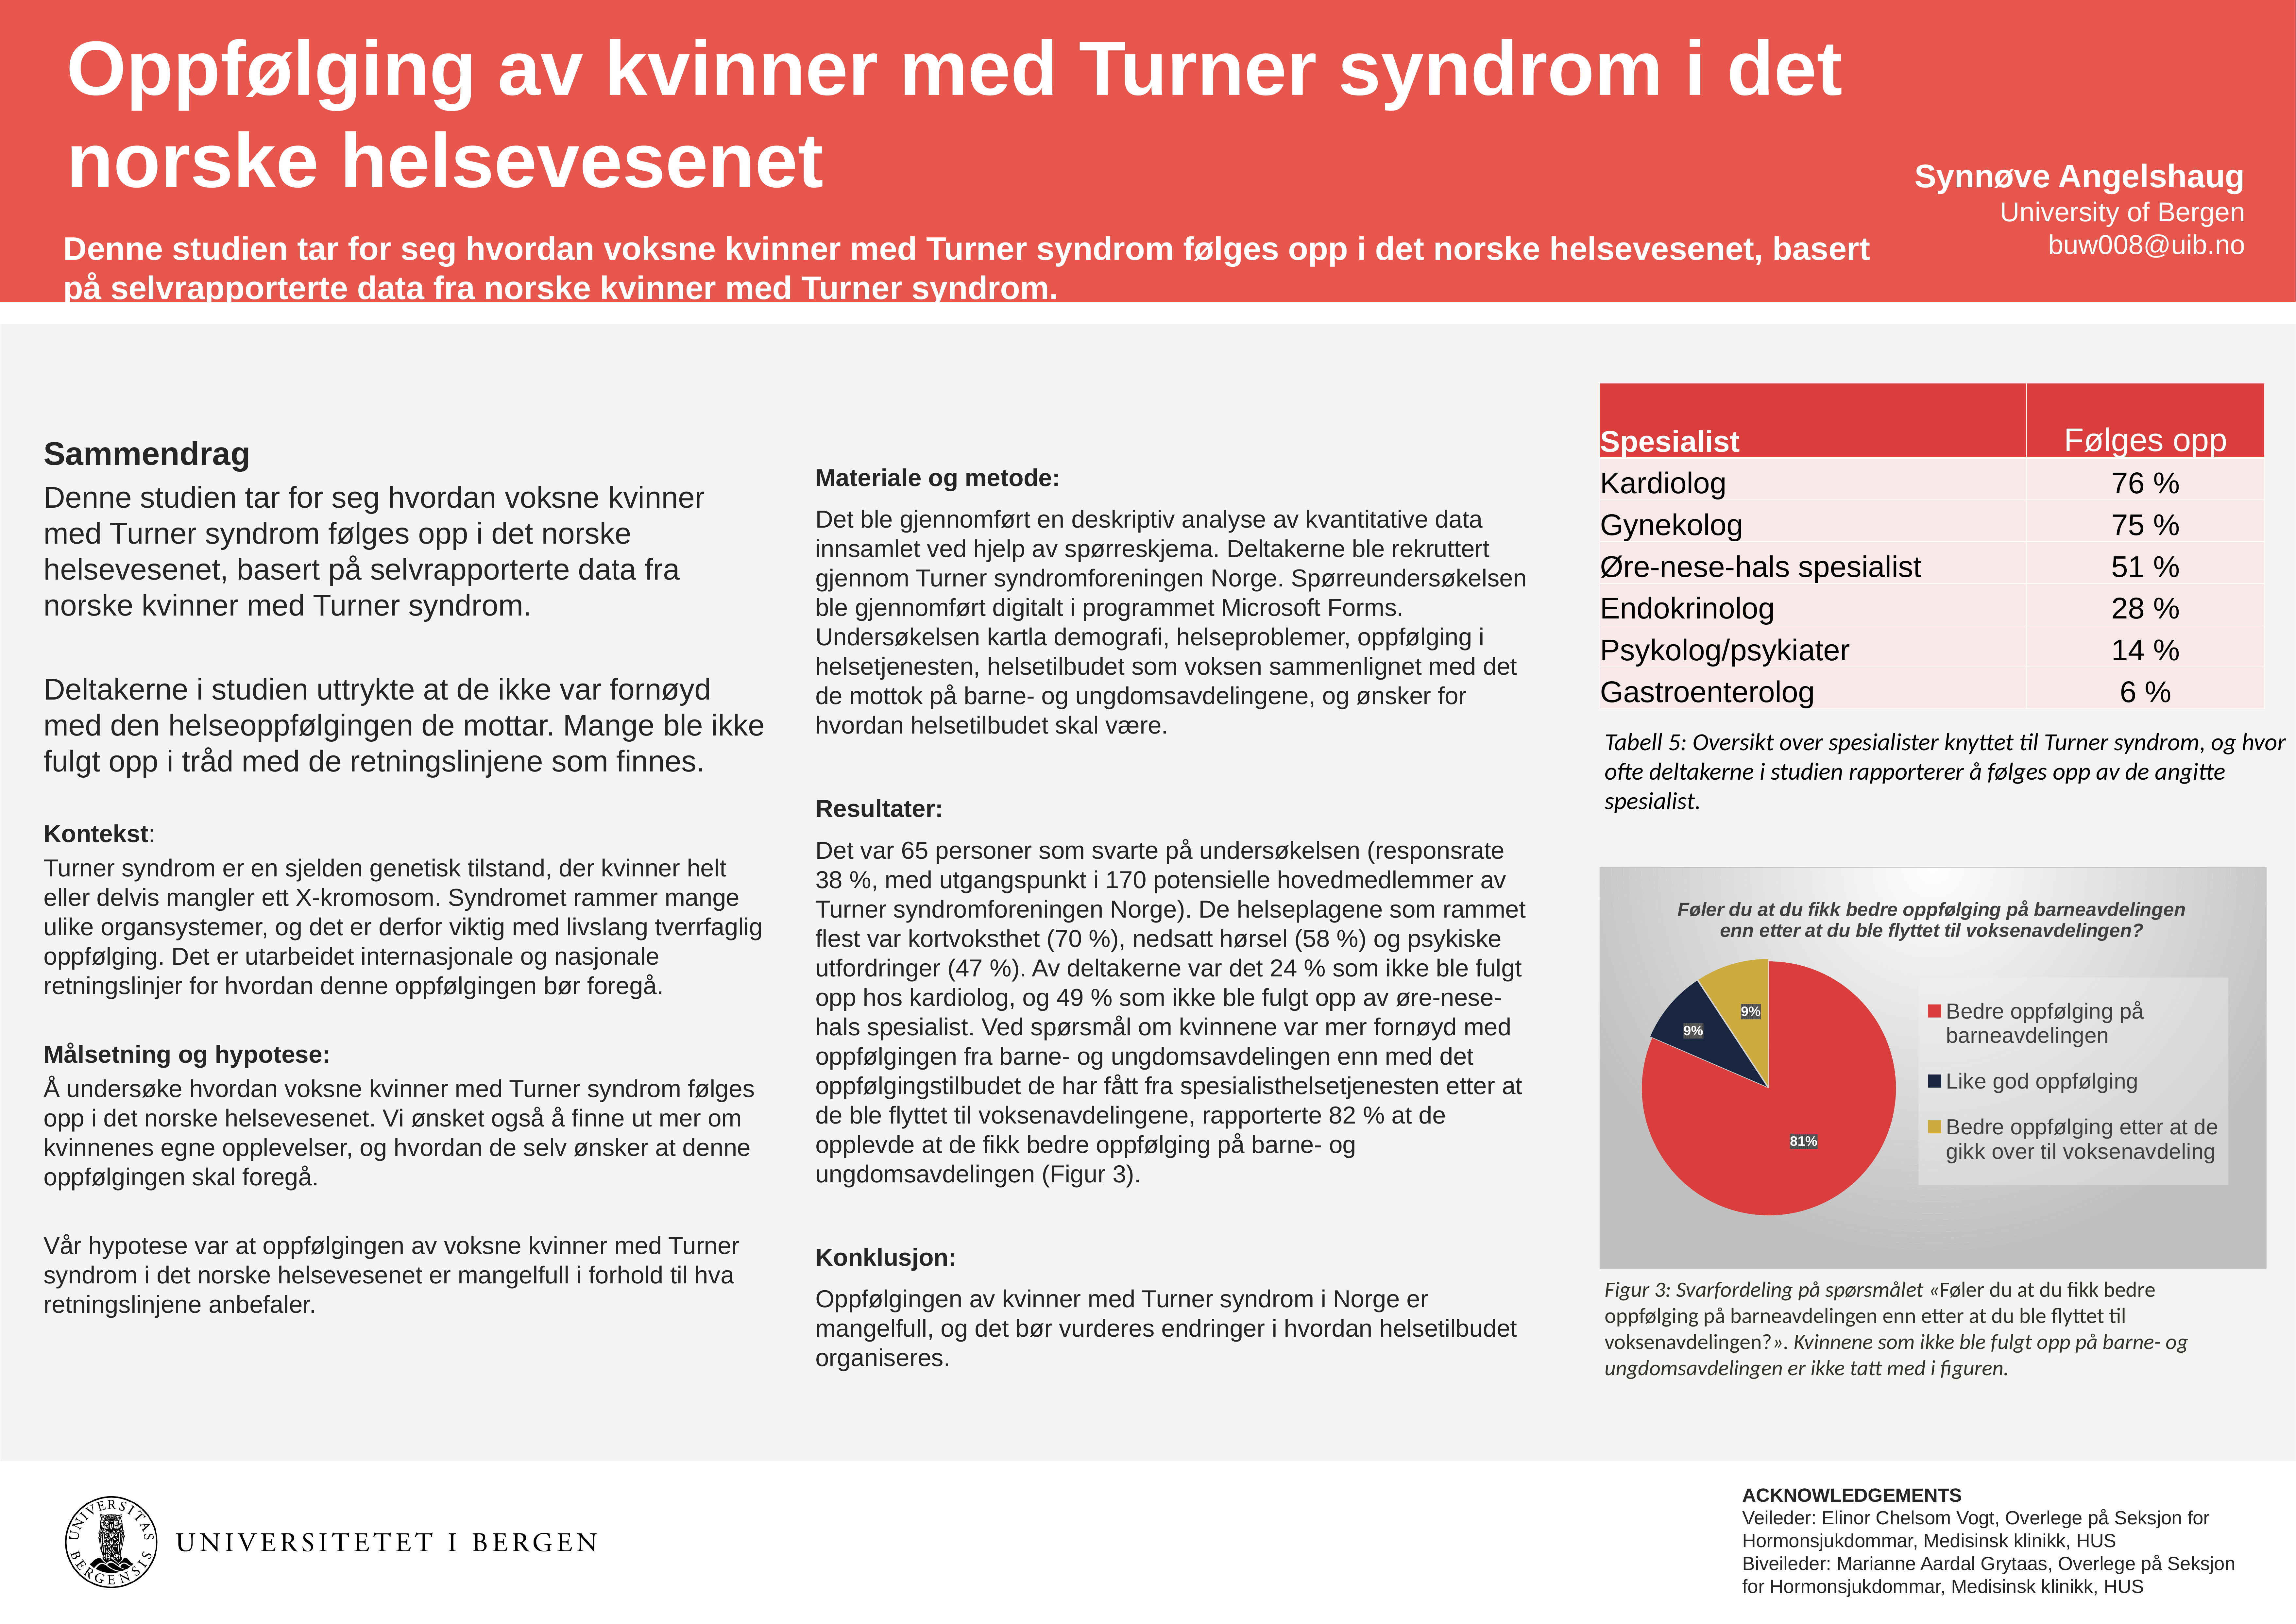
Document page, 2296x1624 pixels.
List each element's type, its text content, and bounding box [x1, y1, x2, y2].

picture [65, 1496, 597, 1588]
table_header Spesialist [1600, 383, 2026, 457]
text_box Synnøve Angelshaug University of Bergen buw008@uib.no [1910, 152, 2245, 262]
table_cell 51 % [2027, 542, 2264, 583]
table_cell 14 % [2027, 625, 2264, 667]
text_box Sammendrag Denne studien tar for seg hvordan voksne kvinner med Turner syndrom følges opp i det norske helsevesenet, basert på selvrapporterte data fra norske kvinner med Turner syndrom. Deltakerne i studien uttrykte at de ikke var fornøyd med den helseoppfølgingen de mottar. Mange ble ikke fulgt opp i tråd med de retningslinjene som finnes. Kontekst: Turner syndrom er en sjelden genetisk tilstand, der kvinner helt eller delvis mangler ett X-kromosom. Syndromet rammer mange ulike organsystemer, og det er derfor viktig med livslang tverrfaglig oppfølging. Det er utarbeidet internasjonale og nasjonale retningslinjer for hvordan denne oppfølgingen bør foregå. Målsetning og hypotese: Å undersøke hvordan voksne kvinner med Turner syndrom følges opp i det norske helsevesenet. Vi ønsket også å finne ut mer om kvinnenes egne opplevelser, og hvordan de selv ønsker at denne oppfølgingen skal foregå. Vår hypotese var at oppfølgingen av voksne kvinner med Turner syndrom i det norske helsevesenet er mangelfull i forhold til hva retningslinjene anbefaler. [43, 430, 771, 1321]
table_cell Gastroenterolog [1600, 667, 2026, 708]
table_cell Øre-nese-hals spesialist [1600, 542, 2026, 583]
table_cell 6 % [2027, 667, 2264, 708]
text_box ACKNOWLEDGEMENTS Veileder: Elinor Chelsom Vogt, Overlege på Seksjon for Hormonsjukdommar, Medisinsk klinikk, HUS Biveileder: Marianne Aardal Grytaas, Overlege på Seksjon for Hormonsjukdommar, Medisinsk klinikk, HUS [1742, 1480, 2265, 1599]
table_cell Psykolog/psykiater [1600, 625, 2026, 667]
table_cell Kardiolog [1600, 459, 2026, 499]
chart [1600, 867, 2267, 1269]
table_header Følges opp [2027, 383, 2264, 457]
table_cell 28 % [2027, 584, 2264, 625]
text_box Figur 3: Svarfordeling på spørsmålet «Føler du at du fikk bedre oppfølging på barneavdelingen enn etter at du ble flyttet til voksenavdelingen?». Kvinnene som ikke ble fulgt opp på barne- og ungdomsavdelingen er ikke tatt med i figuren. [1600, 1273, 2200, 1408]
text_box Tabell 5: Oversikt over spesialister knyttet til Turner syndrom, og hvor ofte deltakerne i studien rapporterer å følges opp av de angitte spesialist. [1600, 723, 2295, 817]
text_box Oppfølging av kvinner med Turner syndrom i det norske helsevesenet [66, 15, 1901, 205]
text_box Denne studien tar for seg hvordan voksne kvinner med Turner syndrom følges opp i det norske helsevesenet, basert på selvrapporterte data fra norske kvinner med Turner syndrom. [63, 225, 1901, 385]
table_cell Gynekolog [1600, 500, 2026, 541]
table_cell 75 % [2027, 500, 2264, 541]
table_cell Endokrinolog [1600, 584, 2026, 625]
text_box Materiale og metode: Det ble gjennomført en deskriptiv analyse av kvantitative data innsamlet ved hjelp av spørreskjema. Deltakerne ble rekruttert gjennom Turner syndromforeningen Norge. Spørreundersøkelsen ble gjennomført digitalt i programmet Microsoft Forms. Undersøkelsen kartla demografi, helseproblemer, oppfølging i helsetjenesten, helsetilbudet som voksen sammenlignet med det de mottok på barne- og ungdomsavdelingene, og ønsker for hvordan helsetilbudet skal være. Resultater: Det var 65 personer som svarte på undersøkelsen (responsrate 38 %, med utgangspunkt i 170 potensielle hovedmedlemmer av Turner syndromforeningen Norge). De helseplagene som rammet flest var kortvoksthet (70 %), nedsatt hørsel (58 %) og psykiske utfordringer (47 %). Av deltakerne var det 24 % som ikke ble fulgt opp hos kardiolog, og 49 % som ikke ble fulgt opp av øre-nese-hals spesialist. Ved spørsmål om kvinnene var mer fornøyd med oppfølgingen fra barne- og ungdomsavdelingen enn med det oppfølgingstilbudet de har fått fra spesialisthelsetjenesten etter at de ble flyttet til voksenavdelingene, rapporterte 82 % at de opplevde at de fikk bedre oppfølging på barne- og ungdomsavdelingen (Figur 3). Konklusjon: Oppfølgingen av kvinner med Turner syndrom i Norge er mangelfull, og det bør vurderes endringer i hvordan helsetilbudet organiseres. [815, 459, 1543, 1374]
table_cell 76 % [2027, 459, 2264, 499]
